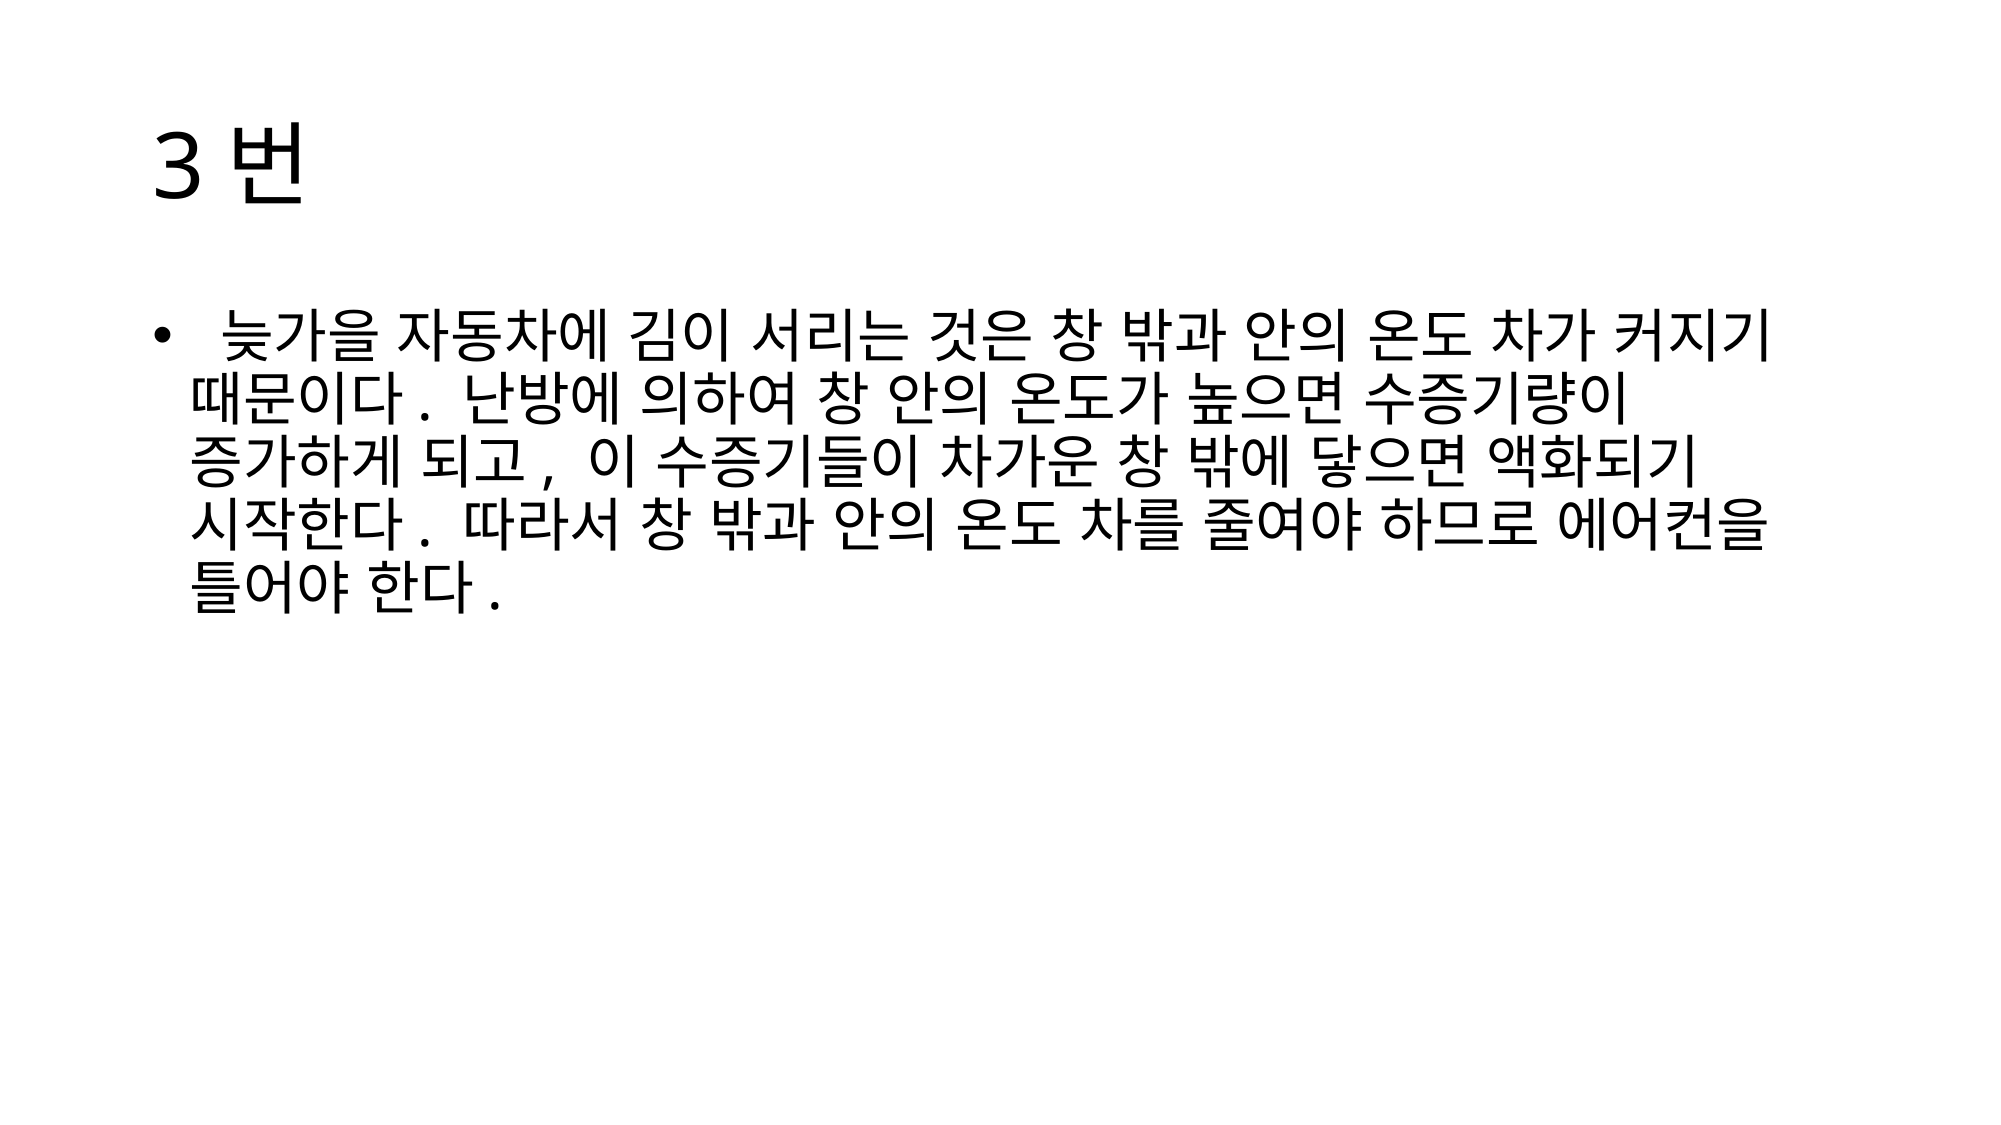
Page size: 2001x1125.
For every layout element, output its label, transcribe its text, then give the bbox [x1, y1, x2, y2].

list 늦가을 자동차에 김이 서리는 것은 창 밖과 안의 온도 차가 커지기 때문이다. 난방에 의하여 창 안의 온도가 높으면 수증기량이 증가하게 되고, 이 수증기들이 차가운 창 밖에 닿으면 액화되기 시작한다. 따라서 창 밖과 안의 온도 차를 줄여야 하므로 에어컨을 틀어야 한다. [137, 299, 1863, 1014]
title 3번 [137, 59, 1863, 278]
